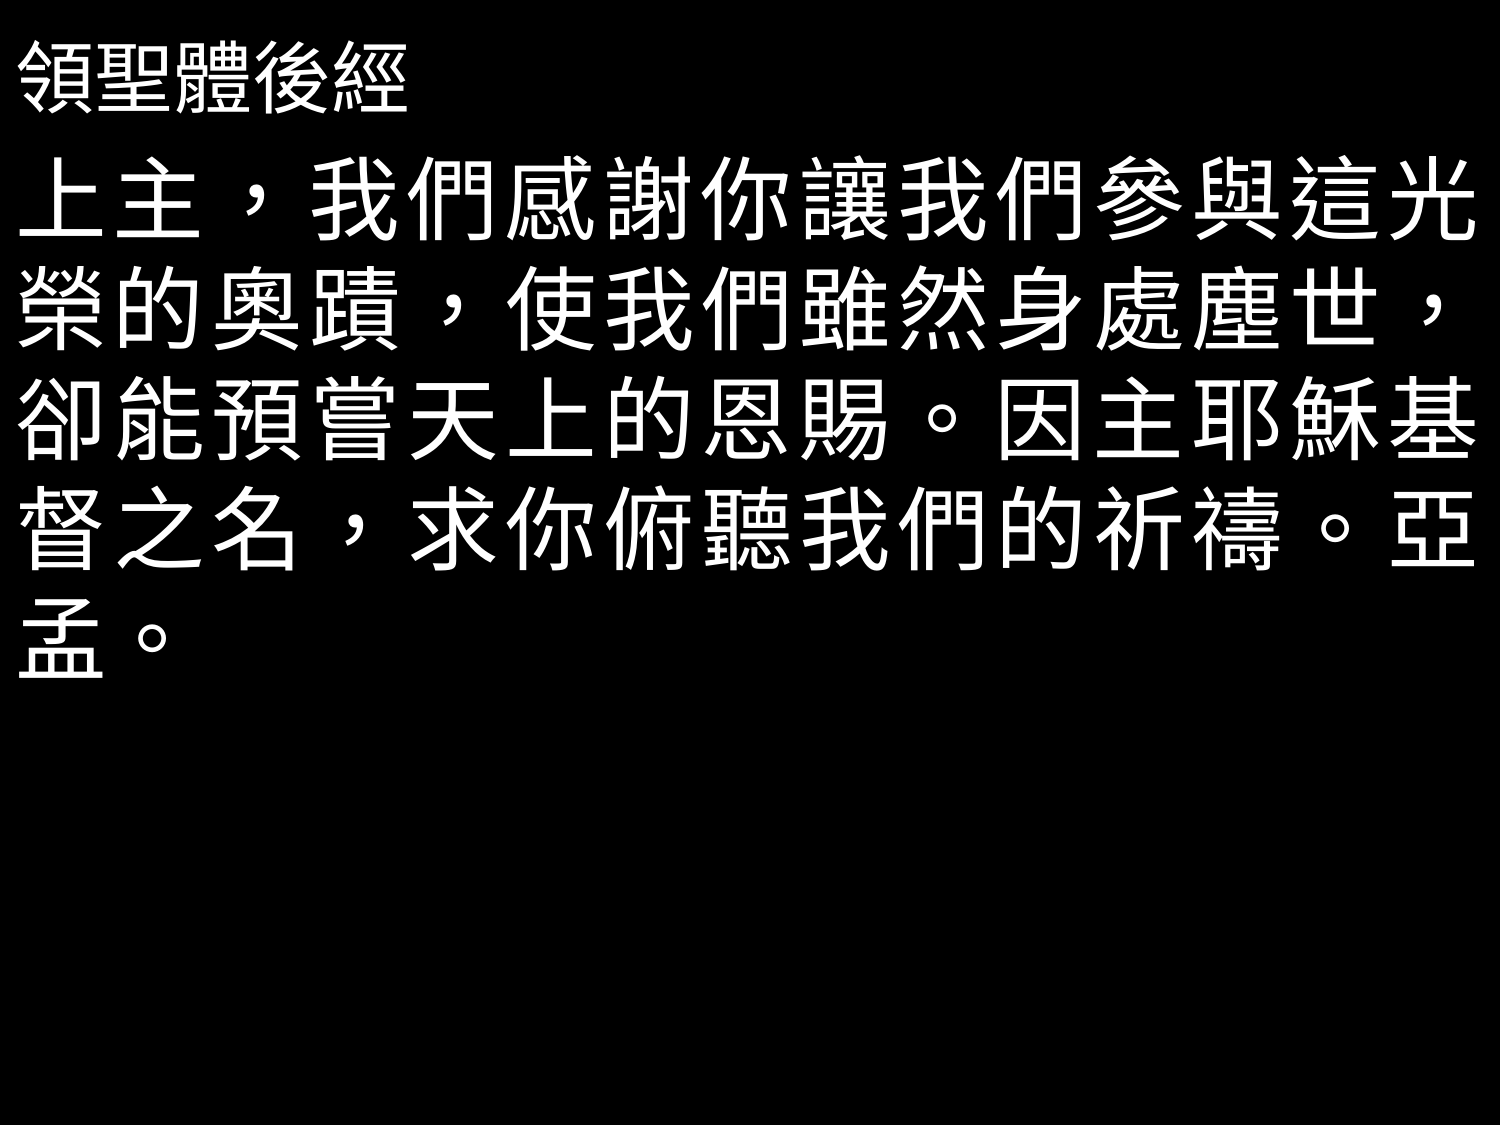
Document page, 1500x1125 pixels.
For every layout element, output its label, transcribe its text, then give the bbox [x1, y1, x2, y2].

list 領聖體後經 上主，我們感謝你讓我們參與這光榮的奧蹟，使我們雖然身處塵世，卻能預嘗天上的恩賜。因主耶穌基督之名，求你俯聽我們的祈禱。亞孟。 [0, 11, 1495, 1059]
